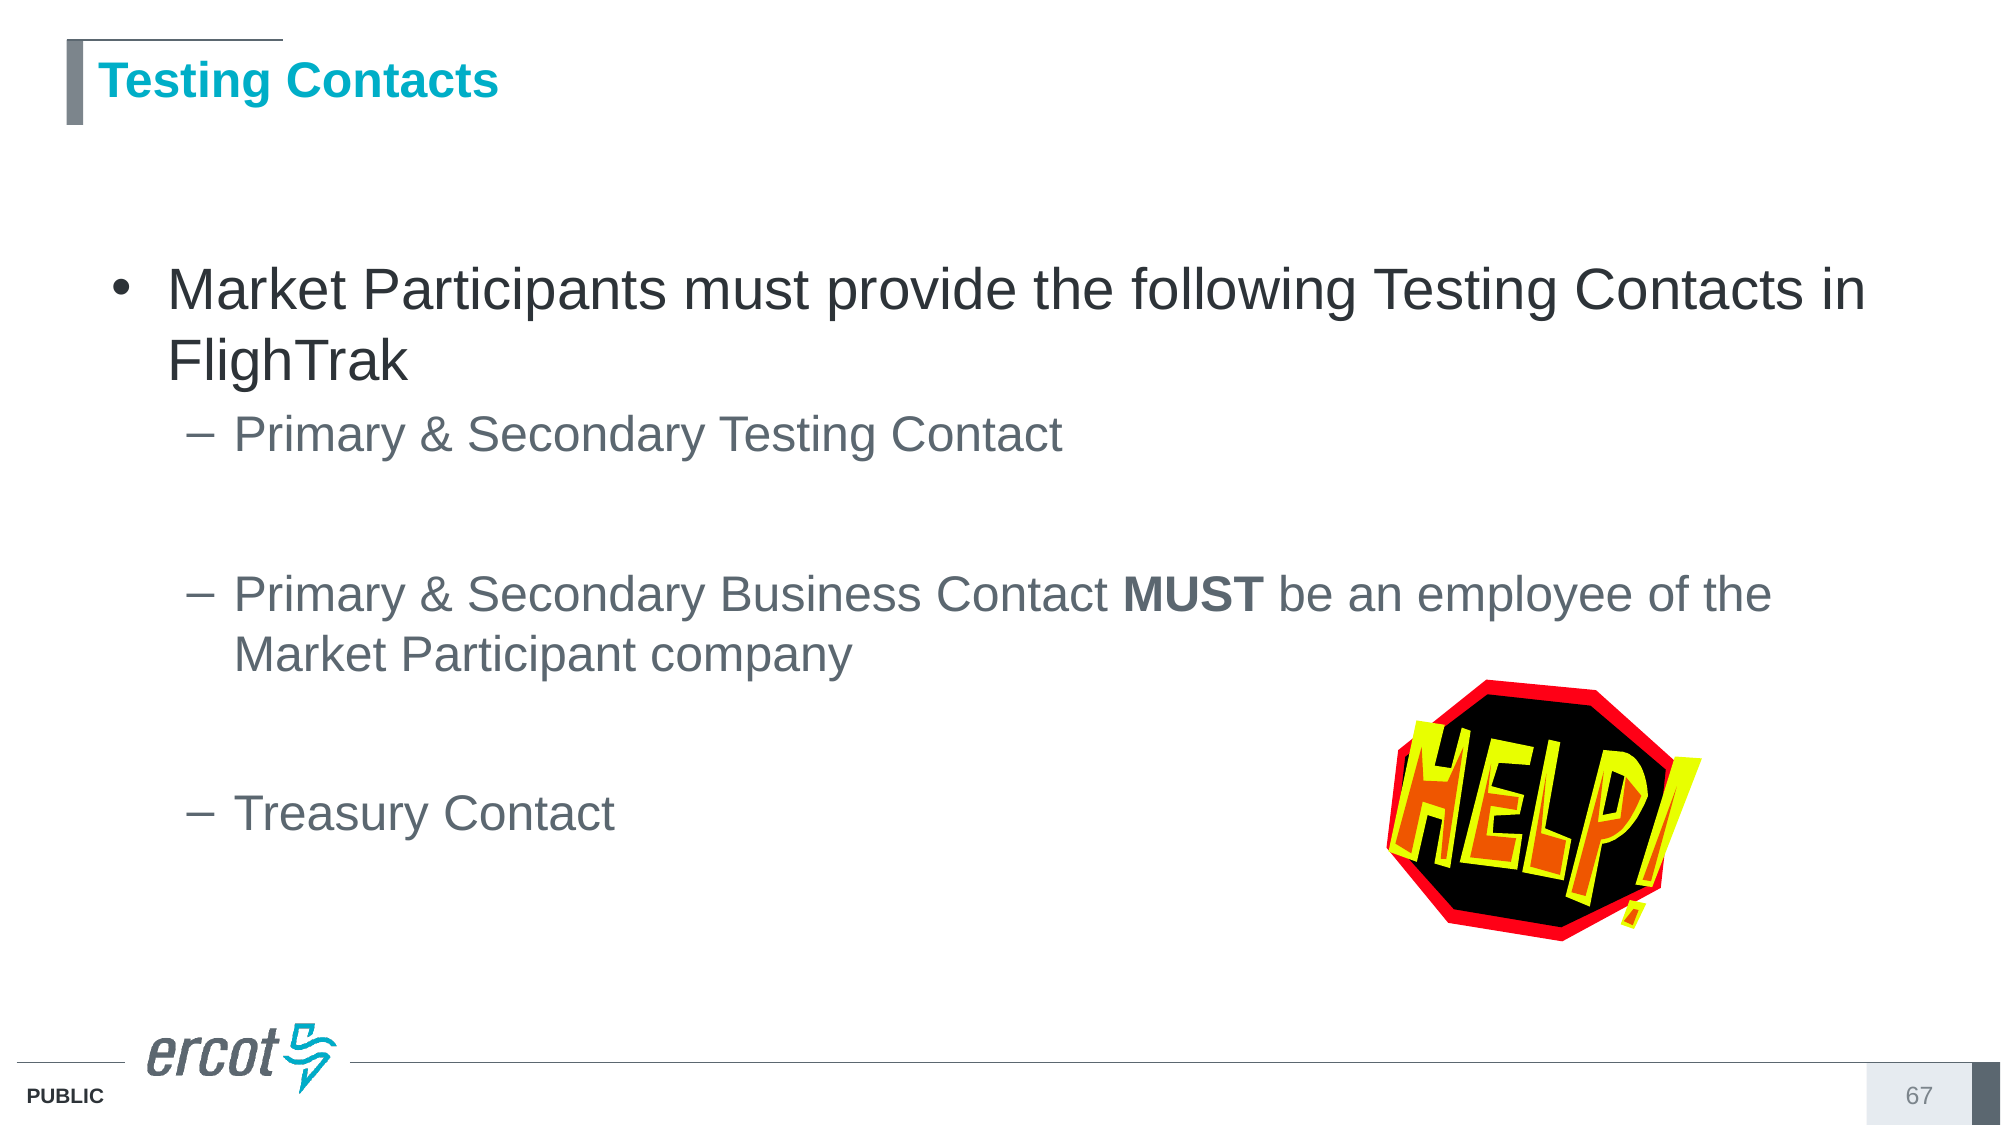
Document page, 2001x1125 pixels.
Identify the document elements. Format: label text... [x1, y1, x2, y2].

picture [1387, 679, 1689, 943]
title Testing Contacts [83, 39, 1934, 125]
list Market Participants must provide the following Testing Contacts in FlighTrak Primary & Secondary Testing Contact Primary & Secondary Business Contact MUST be an employee of the Market Participant company Treasury Contact [66, 125, 1934, 992]
picture [143, 1019, 340, 1096]
slide_number 67 [1866, 1076, 1973, 1113]
